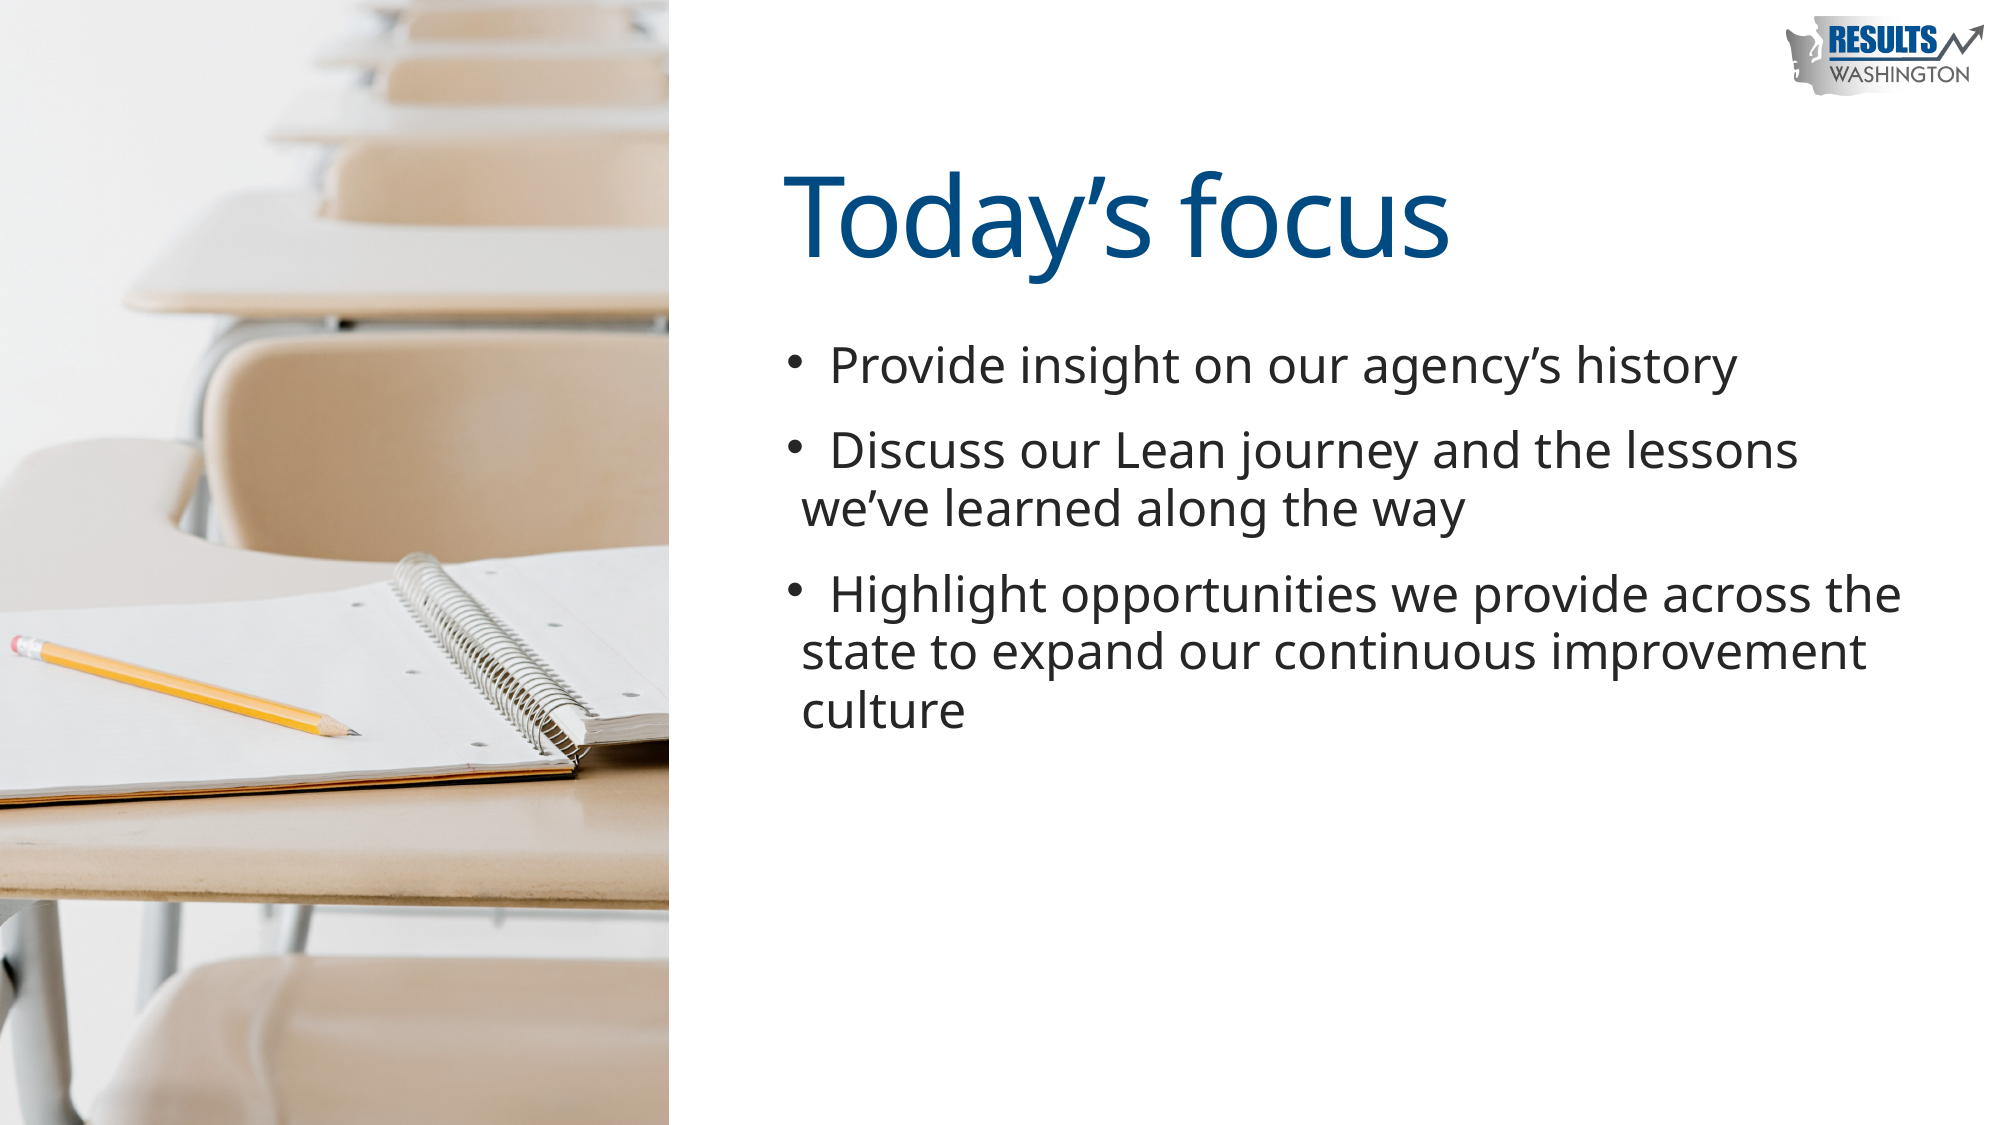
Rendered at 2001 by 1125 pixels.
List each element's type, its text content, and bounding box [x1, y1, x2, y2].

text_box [1786, 3, 1984, 96]
title Today’s focus [768, 81, 1845, 354]
list Provide insight on our agency’s history Discuss our Lean journey and the lessons we’ve learned along the way Highlight opportunities we provide across the state to expand our continuous improvement culture [771, 329, 1925, 948]
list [0, 0, 670, 1125]
